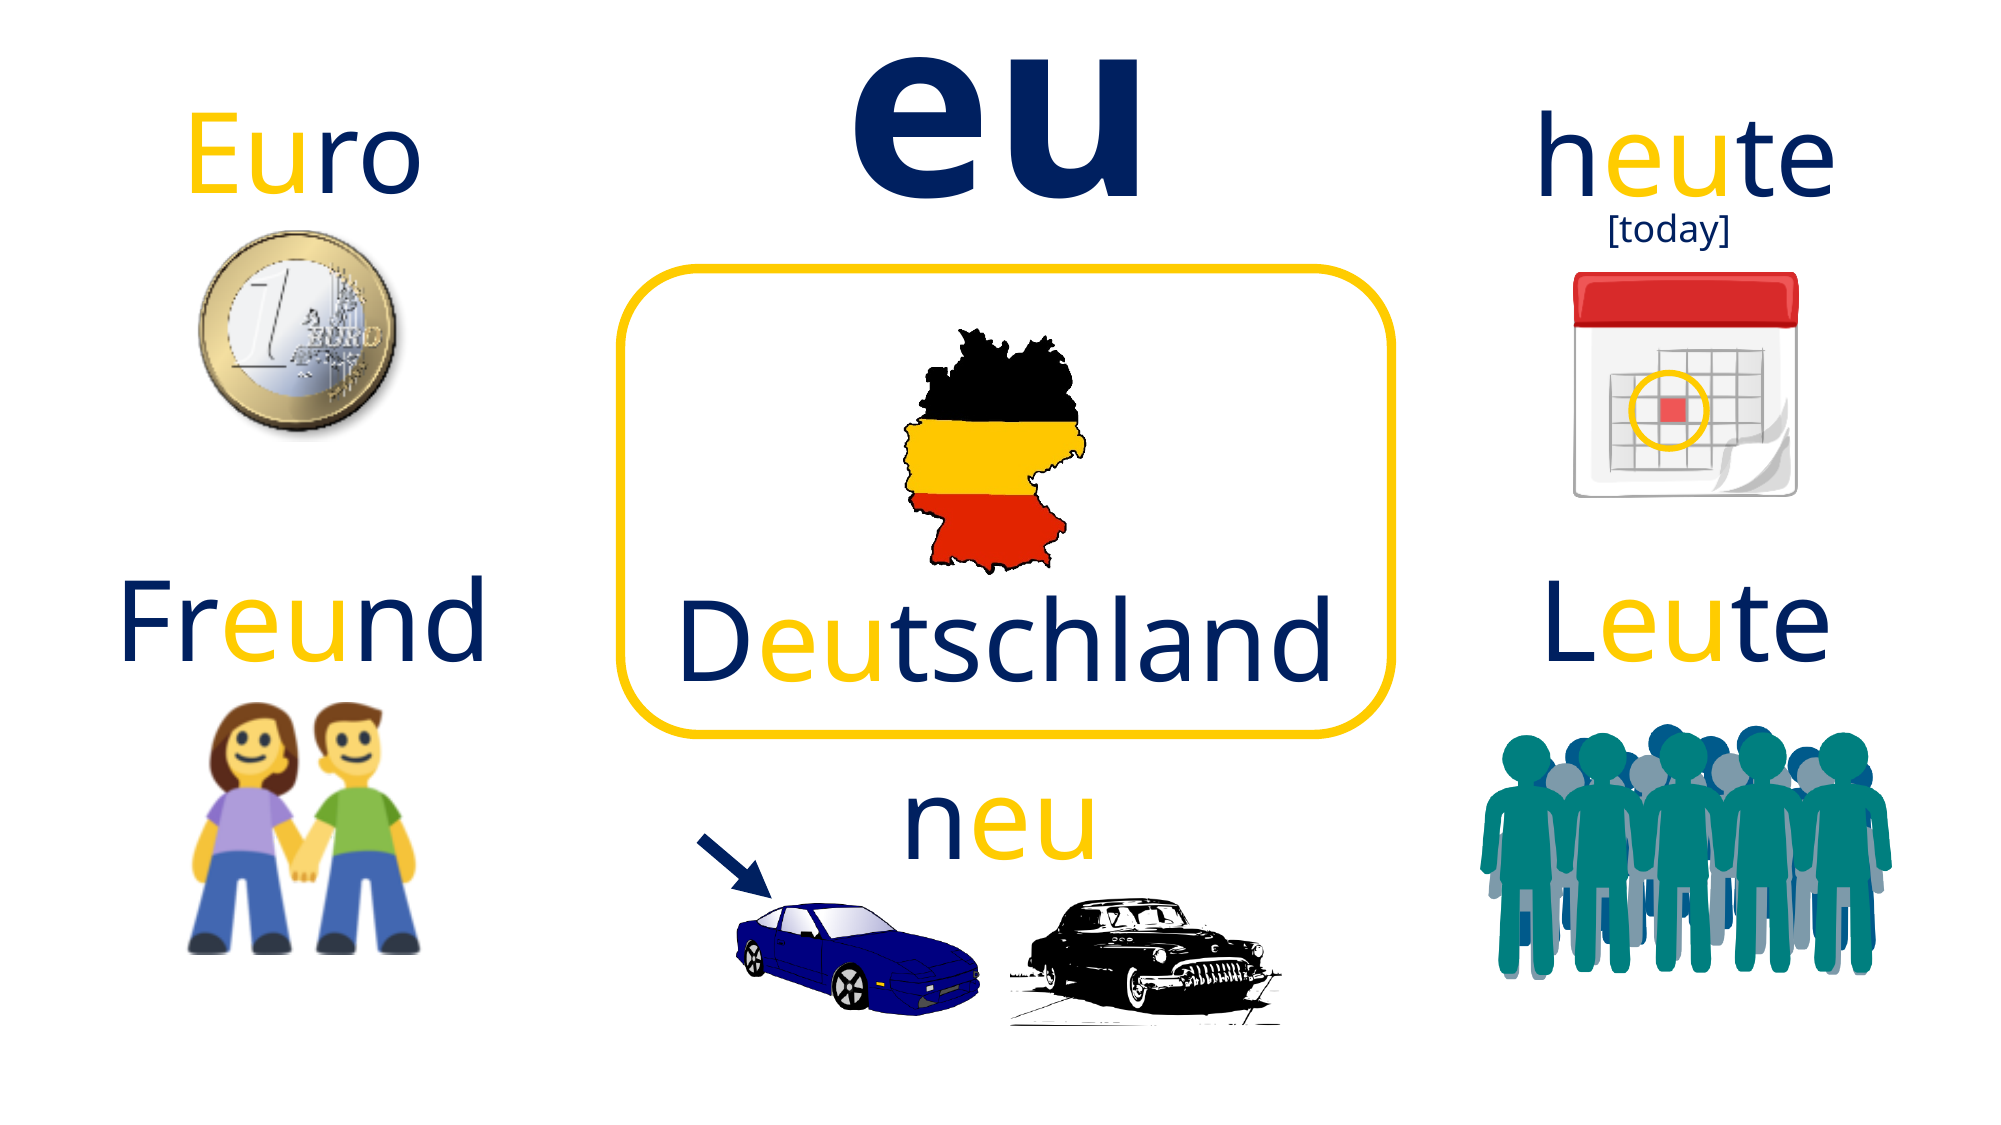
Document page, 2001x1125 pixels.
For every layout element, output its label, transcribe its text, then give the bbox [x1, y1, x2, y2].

text_box Freund [101, 541, 506, 692]
picture [191, 230, 418, 442]
text_box neu [884, 739, 1117, 889]
picture [1009, 898, 1282, 1026]
picture [1480, 723, 1892, 980]
picture [865, 322, 1122, 579]
text_box Deutschland [619, 267, 1393, 736]
text_box Leute [1411, 541, 1961, 692]
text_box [1573, 272, 1799, 498]
picture [736, 903, 980, 1016]
picture [178, 702, 431, 955]
text_box [today] [1458, 198, 1880, 258]
title eu [786, 0, 1215, 241]
text_box heute [1490, 76, 1883, 227]
text_box Euro [6, 74, 600, 224]
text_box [700, 838, 772, 899]
